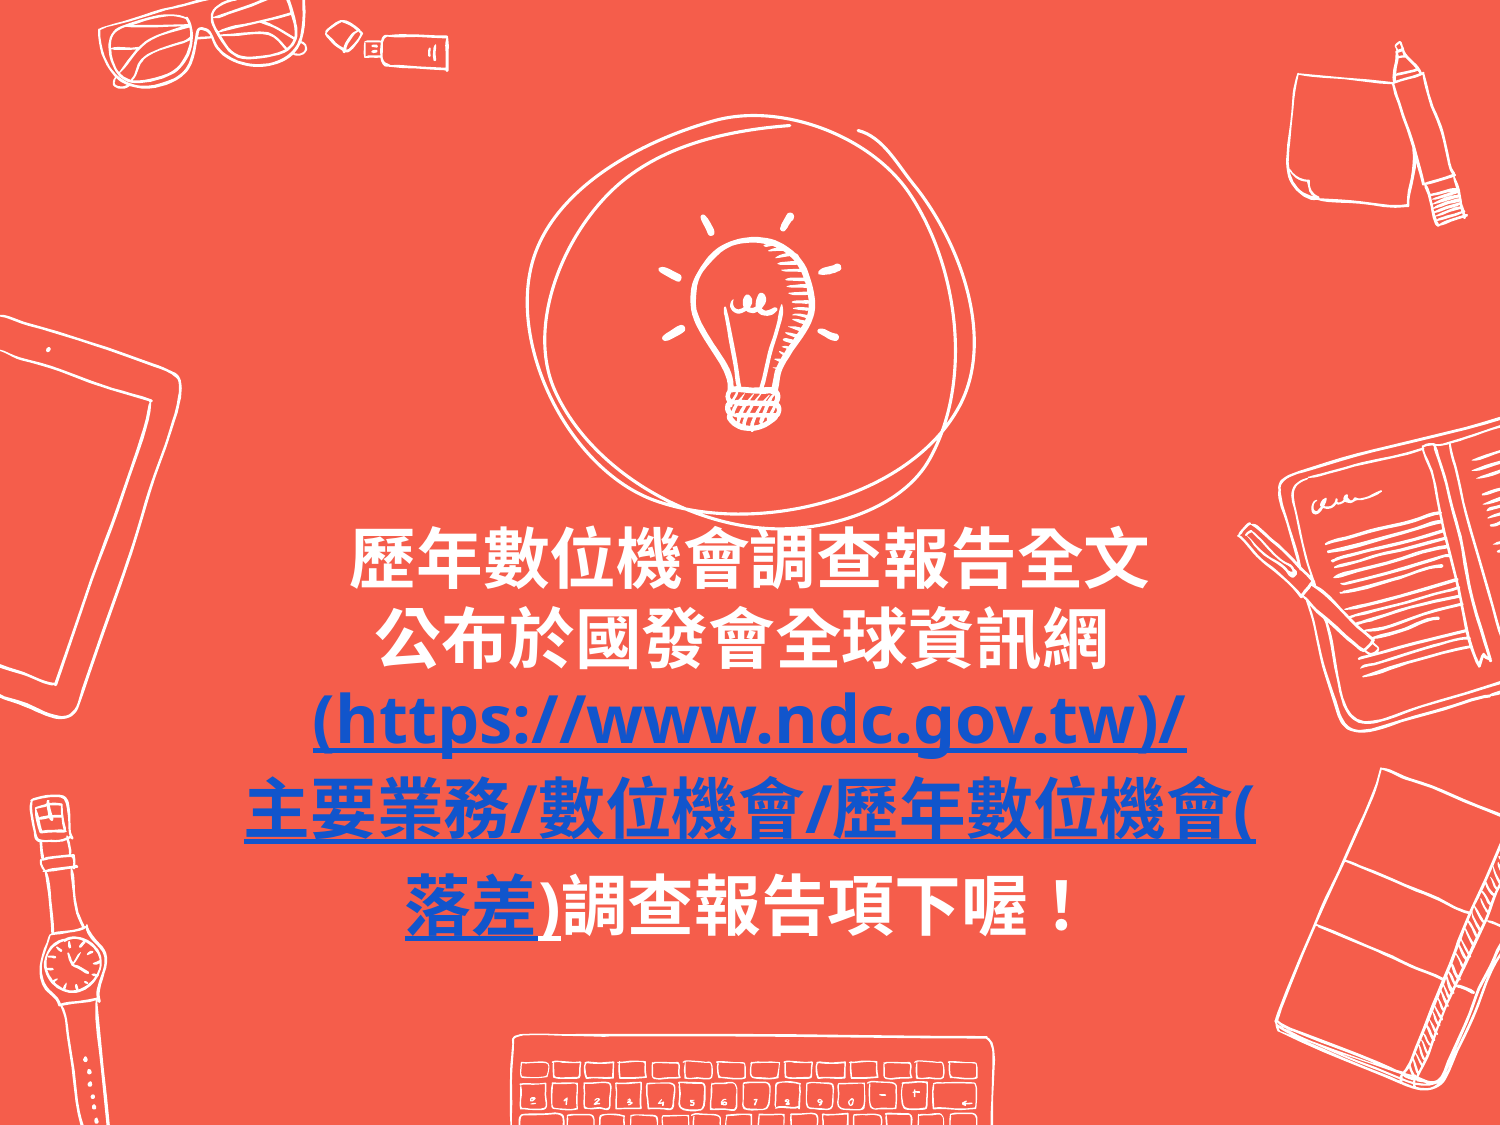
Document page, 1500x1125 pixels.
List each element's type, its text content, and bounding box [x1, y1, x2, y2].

text_box [780, 212, 795, 232]
text_box [690, 236, 816, 432]
text_box [818, 263, 842, 275]
text_box [700, 214, 715, 236]
title 歷年數位機會調查報告全文 公布於國發會全球資訊網(https://www.ndc.gov.tw)/主要業務/數位機會/歷年數位機會(落差)調查報告項下喔！ [225, 534, 1275, 976]
text_box [817, 328, 839, 341]
text_box [658, 266, 682, 282]
text_box [662, 324, 686, 341]
text_box [527, 115, 975, 529]
